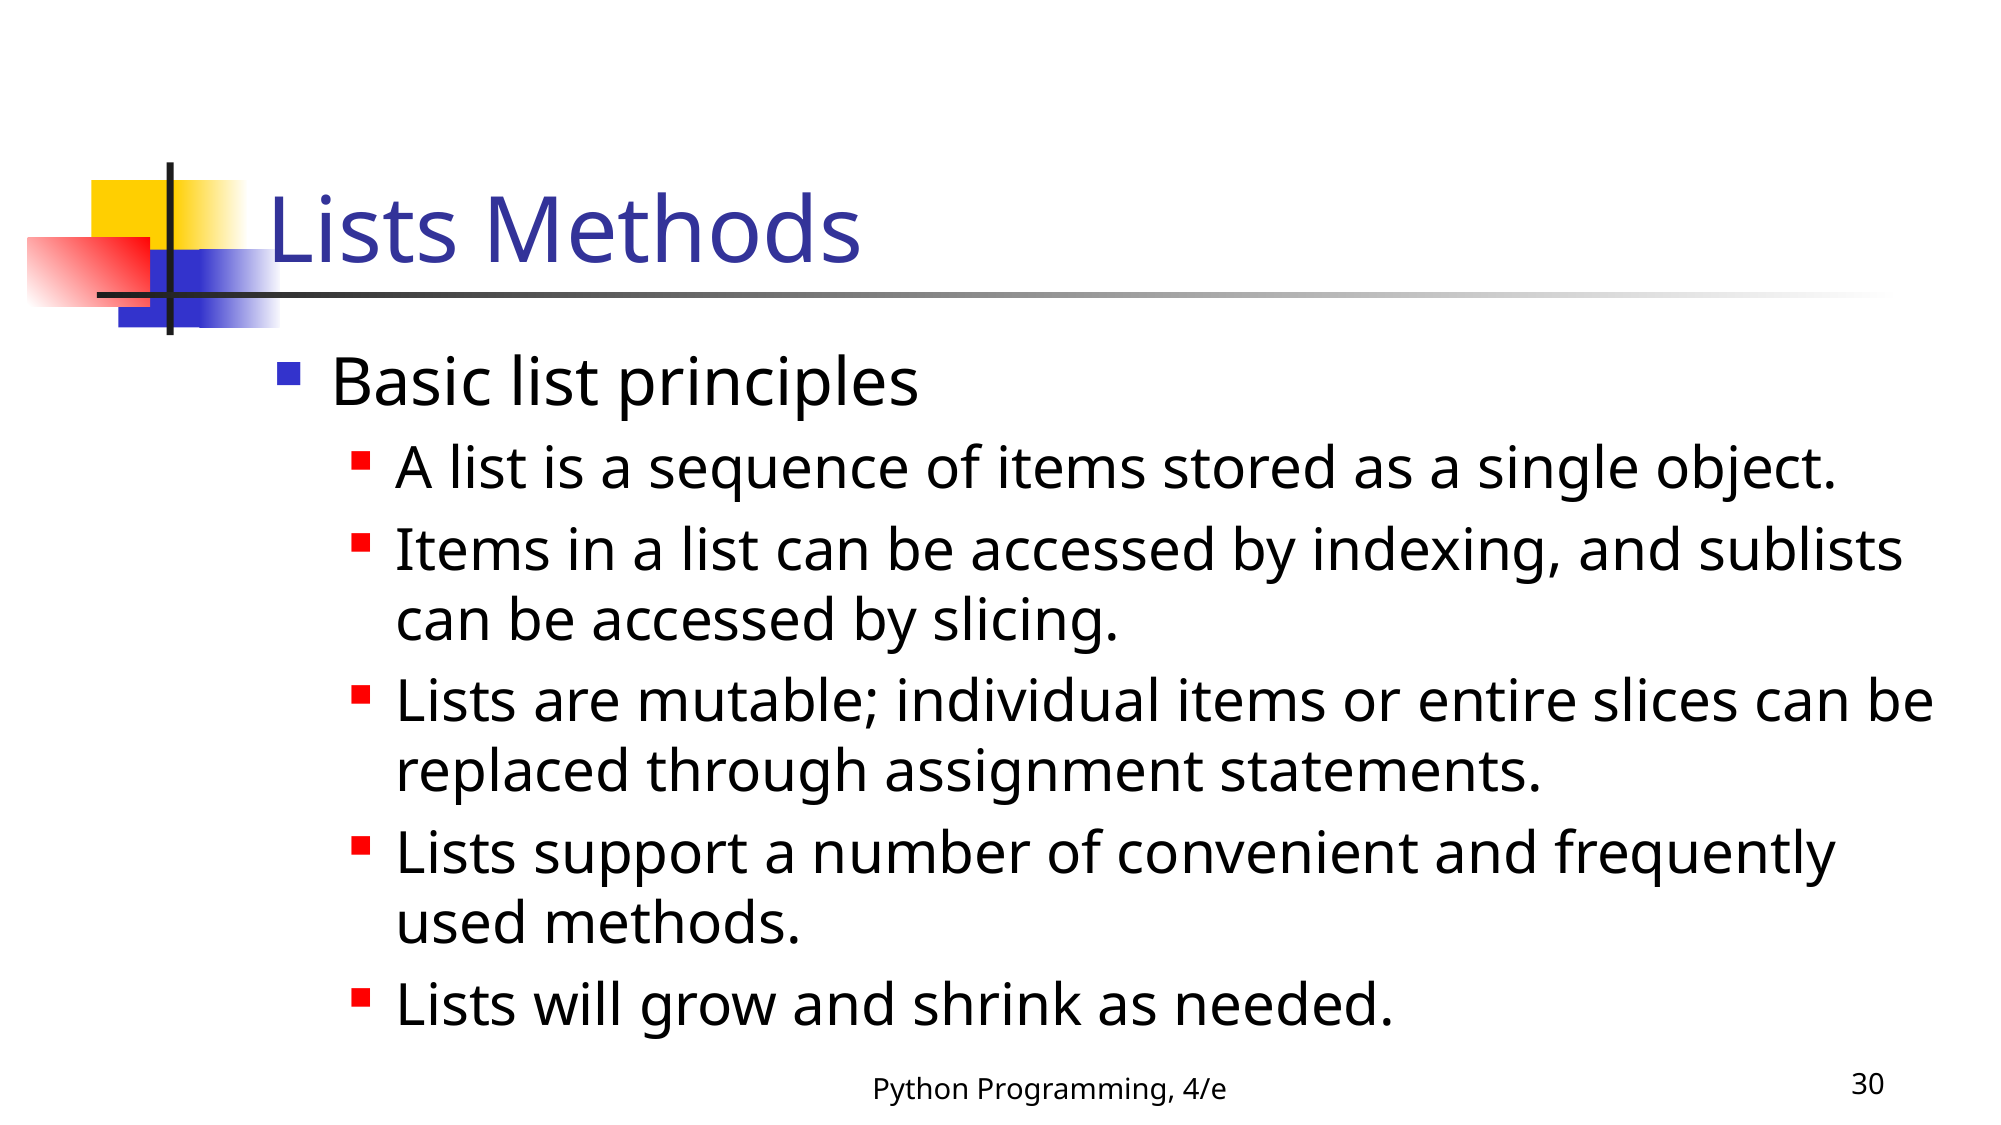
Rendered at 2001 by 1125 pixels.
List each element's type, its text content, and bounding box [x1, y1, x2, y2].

footer Python Programming, 4/e [733, 1037, 1367, 1113]
slide_number 30 [1483, 1037, 1901, 1113]
title Lists Methods [251, 101, 1957, 289]
list Basic list principles A list is a sequence of items stored as a single object. Items in a list can be accessed by indexing, and sublists can be accessed by slicing. Lists are mutable; individual items or entire slices can be replaced through assignment statements. Lists support a number of convenient and frequently used methods. Lists will grow and shrink as needed. [258, 331, 1959, 1006]
